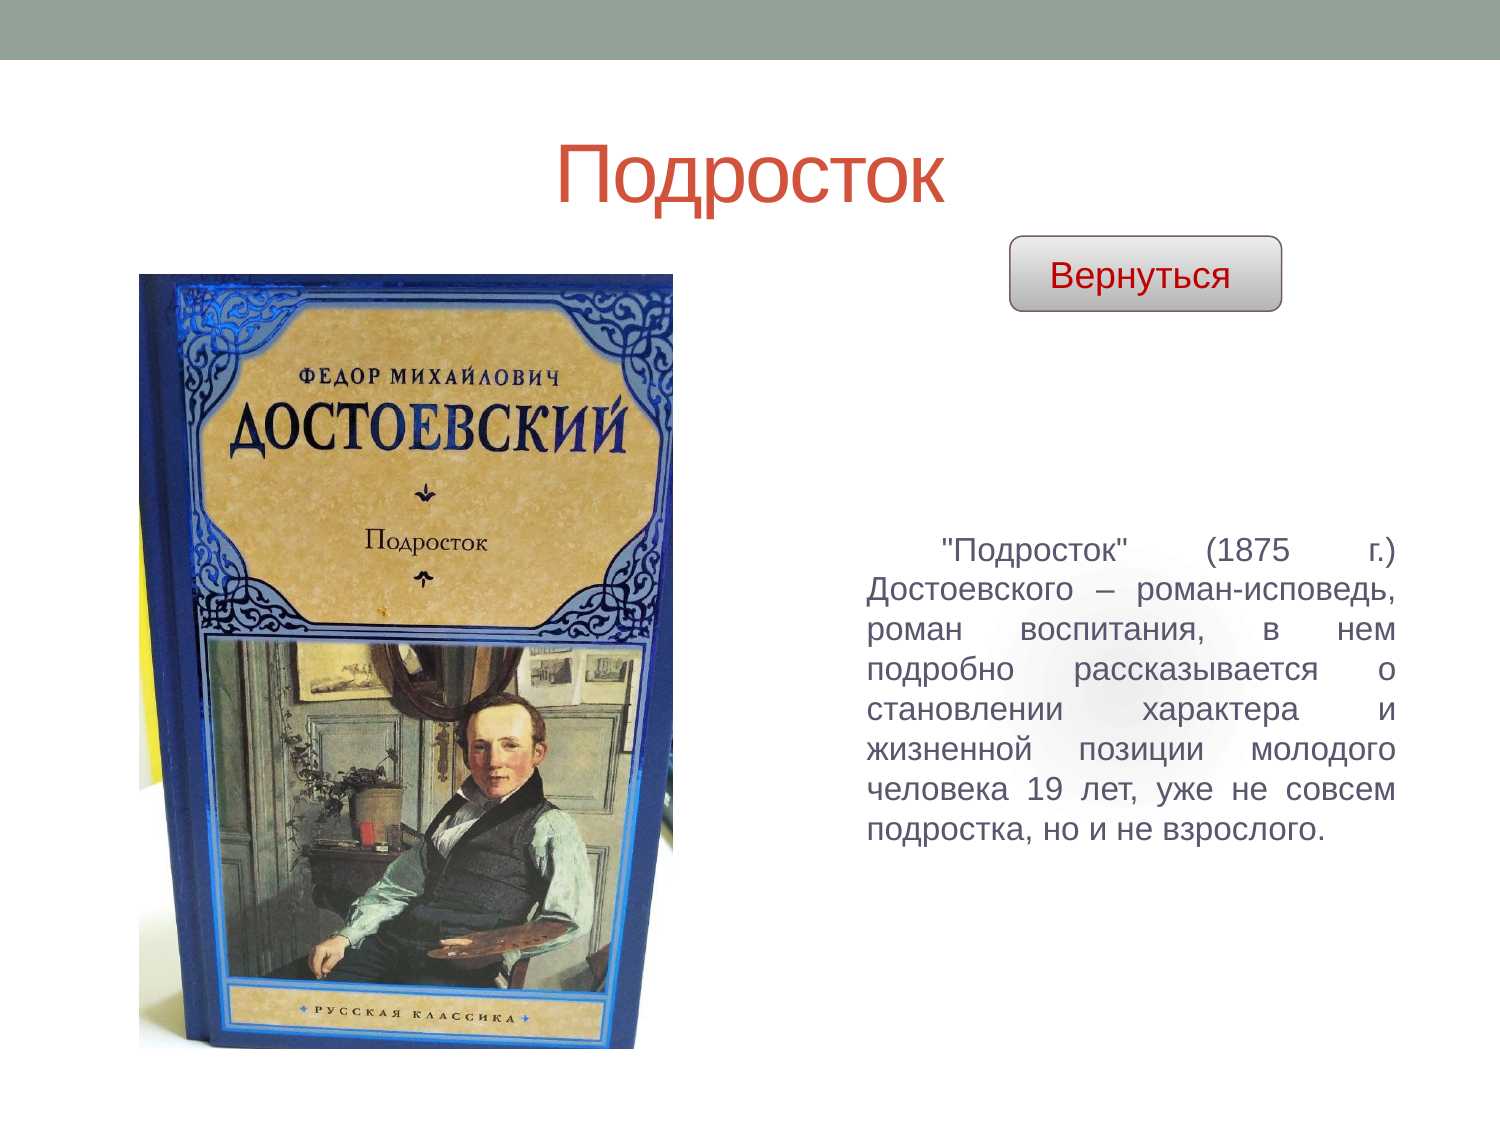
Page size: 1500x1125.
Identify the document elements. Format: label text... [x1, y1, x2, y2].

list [139, 274, 674, 1049]
title Подросток [75, 87, 1425, 250]
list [820, 325, 1426, 1049]
text_box Вернуться [1009, 235, 1283, 312]
